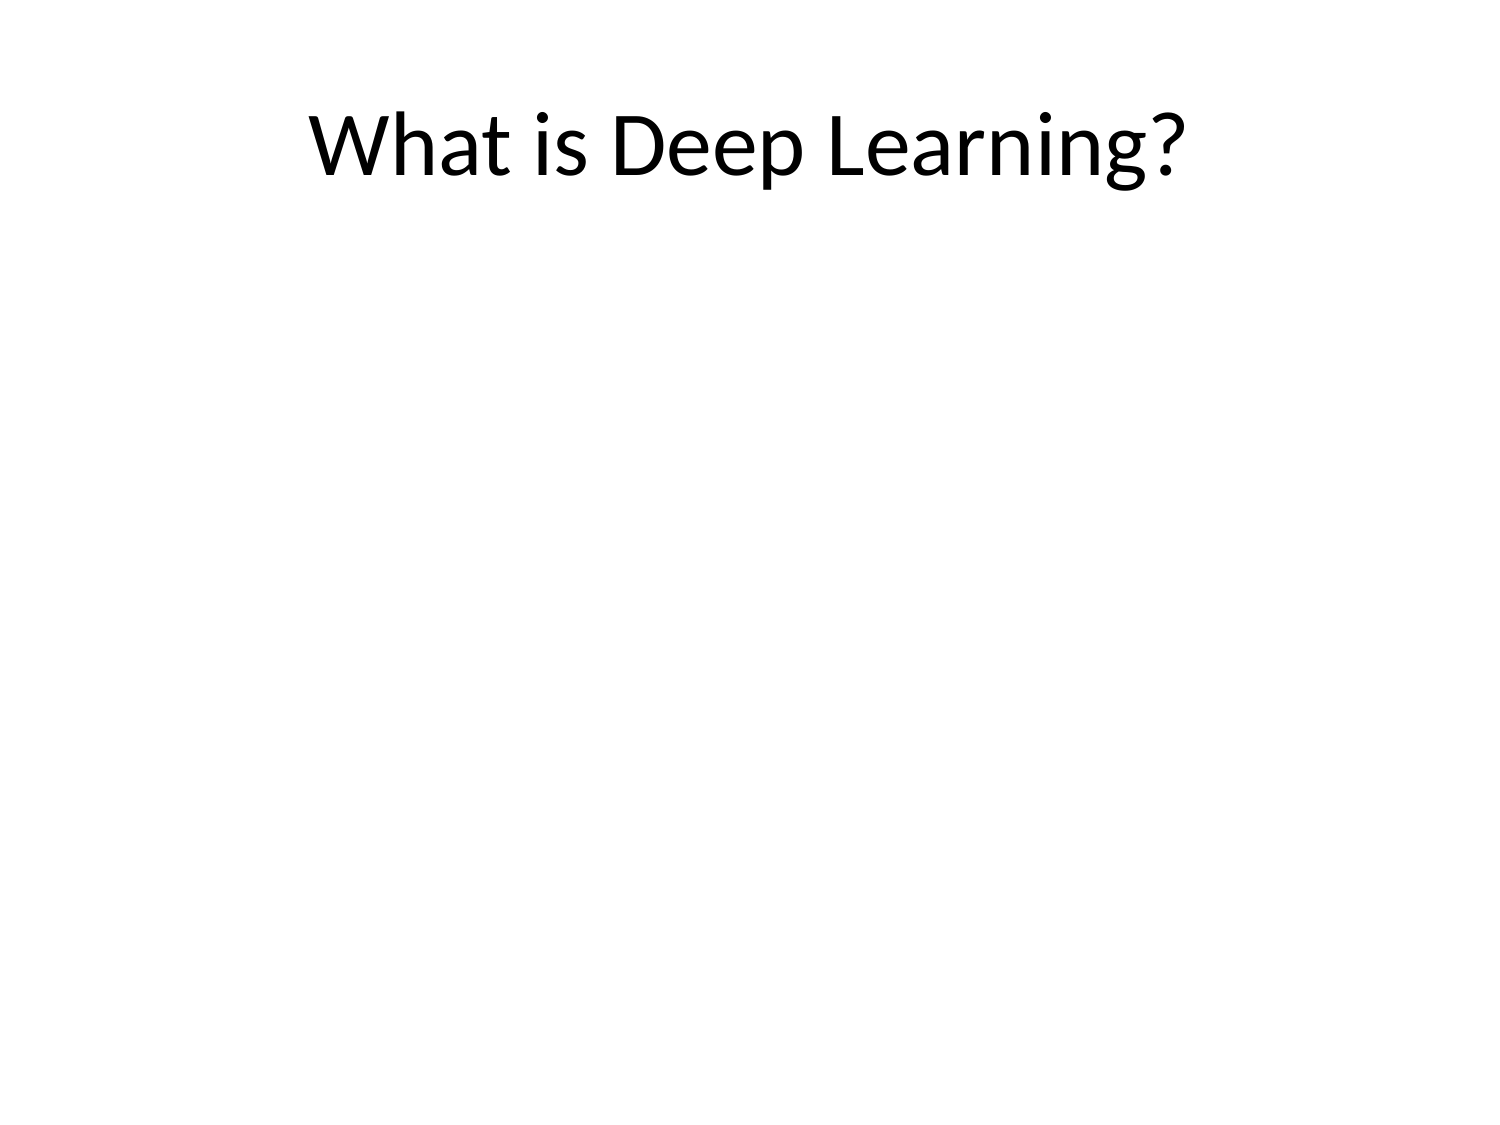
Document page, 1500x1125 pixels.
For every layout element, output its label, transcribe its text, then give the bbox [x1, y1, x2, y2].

title What is Deep Learning? [75, 45, 1425, 233]
